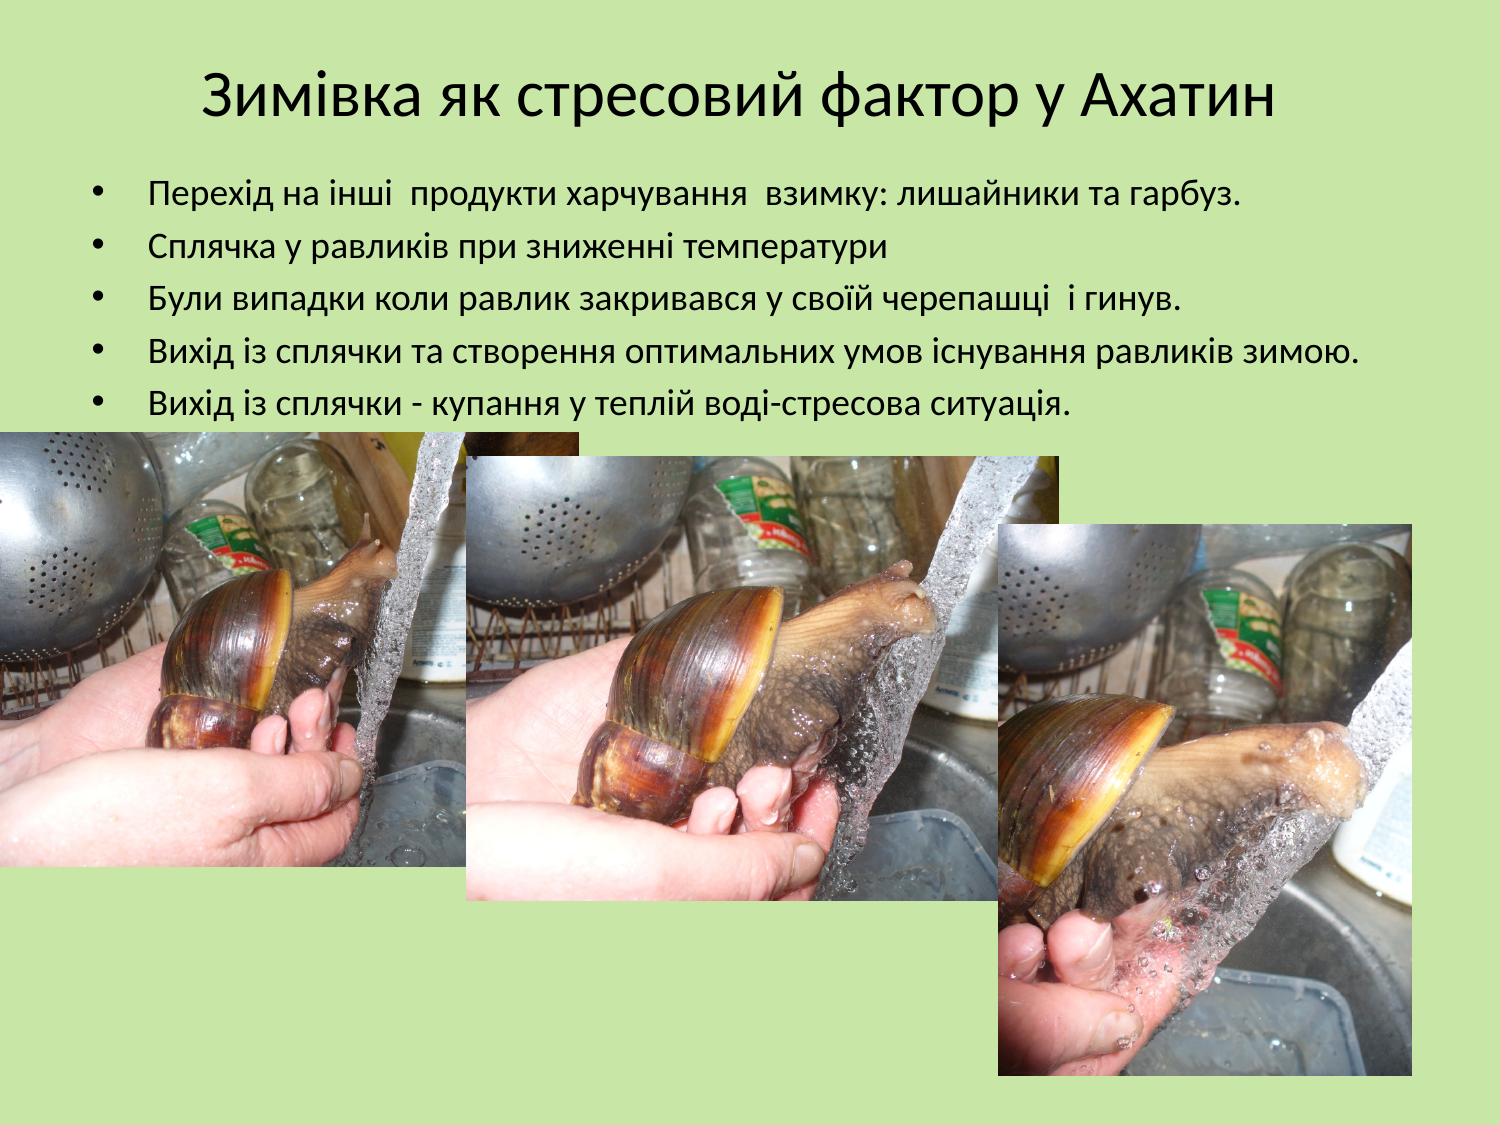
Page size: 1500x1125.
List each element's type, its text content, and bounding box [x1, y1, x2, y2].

picture [0, 432, 1412, 1076]
list Перехід на інші продукти харчування взимку: лишайники та гарбуз. Сплячка у равликів при зниженні температури Були випадки коли равлик закривався у своїй черепашці і гинув. Вихід із сплячки та створення оптимальних умов існування равликів зимою. Вихід із сплячки - купання у теплій воді-стресова ситуація. [76, 160, 1500, 904]
title Зимівка як стресовий фактор у Ахатин [64, 0, 1415, 184]
